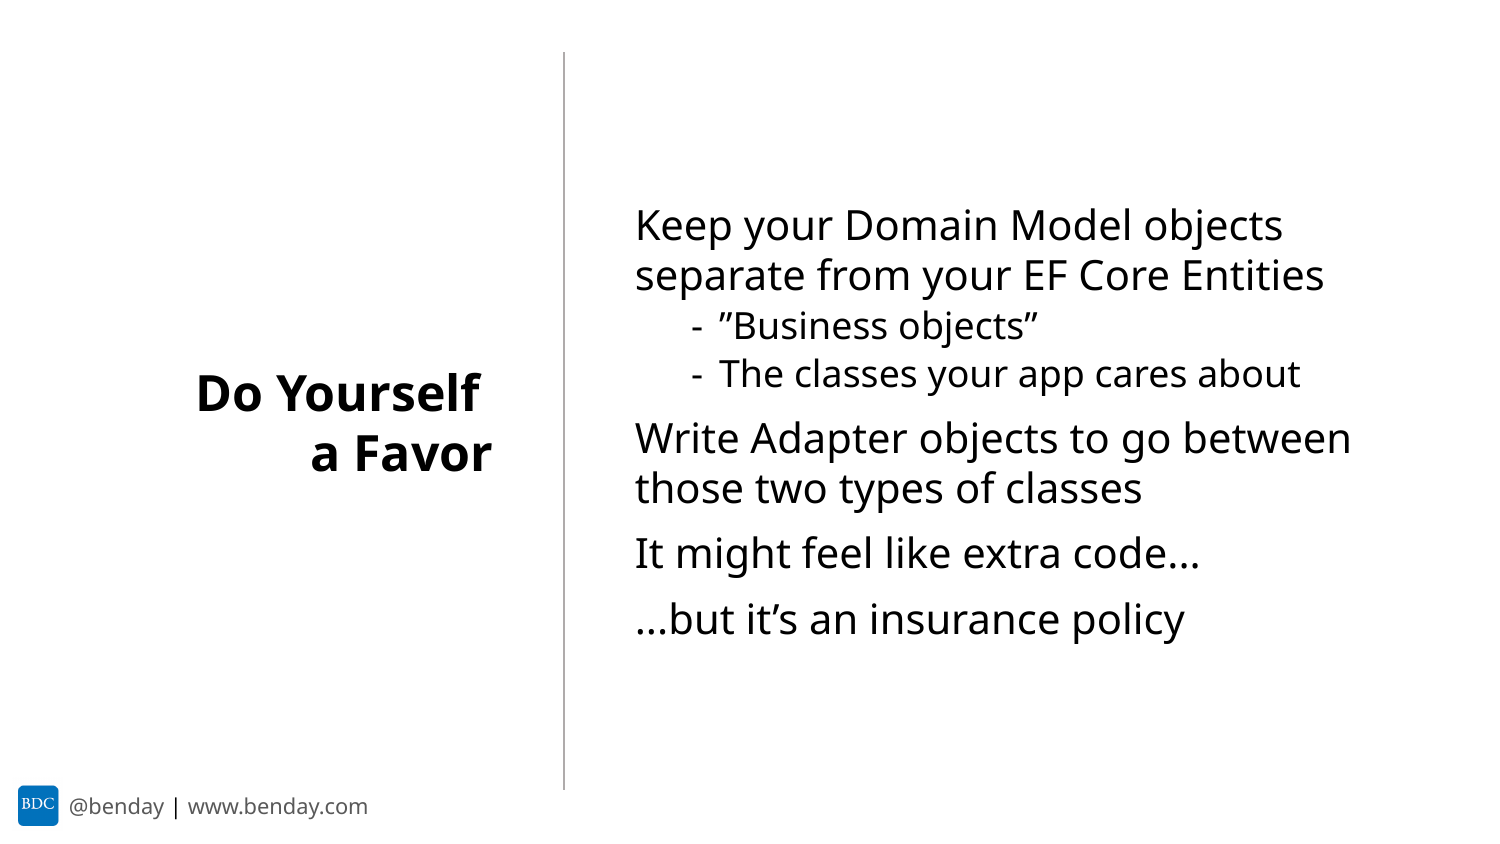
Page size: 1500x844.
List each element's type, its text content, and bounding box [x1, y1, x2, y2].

list Keep your Domain Model objects separate from your EF Core Entities ”Business objects” The classes your app cares about Write Adapter objects to go between those two types of classes It might feel like extra code... ...but it’s an insurance policy [619, 52, 1454, 790]
picture [12, 777, 63, 831]
list Do Yourself a Favor [44, 196, 509, 646]
